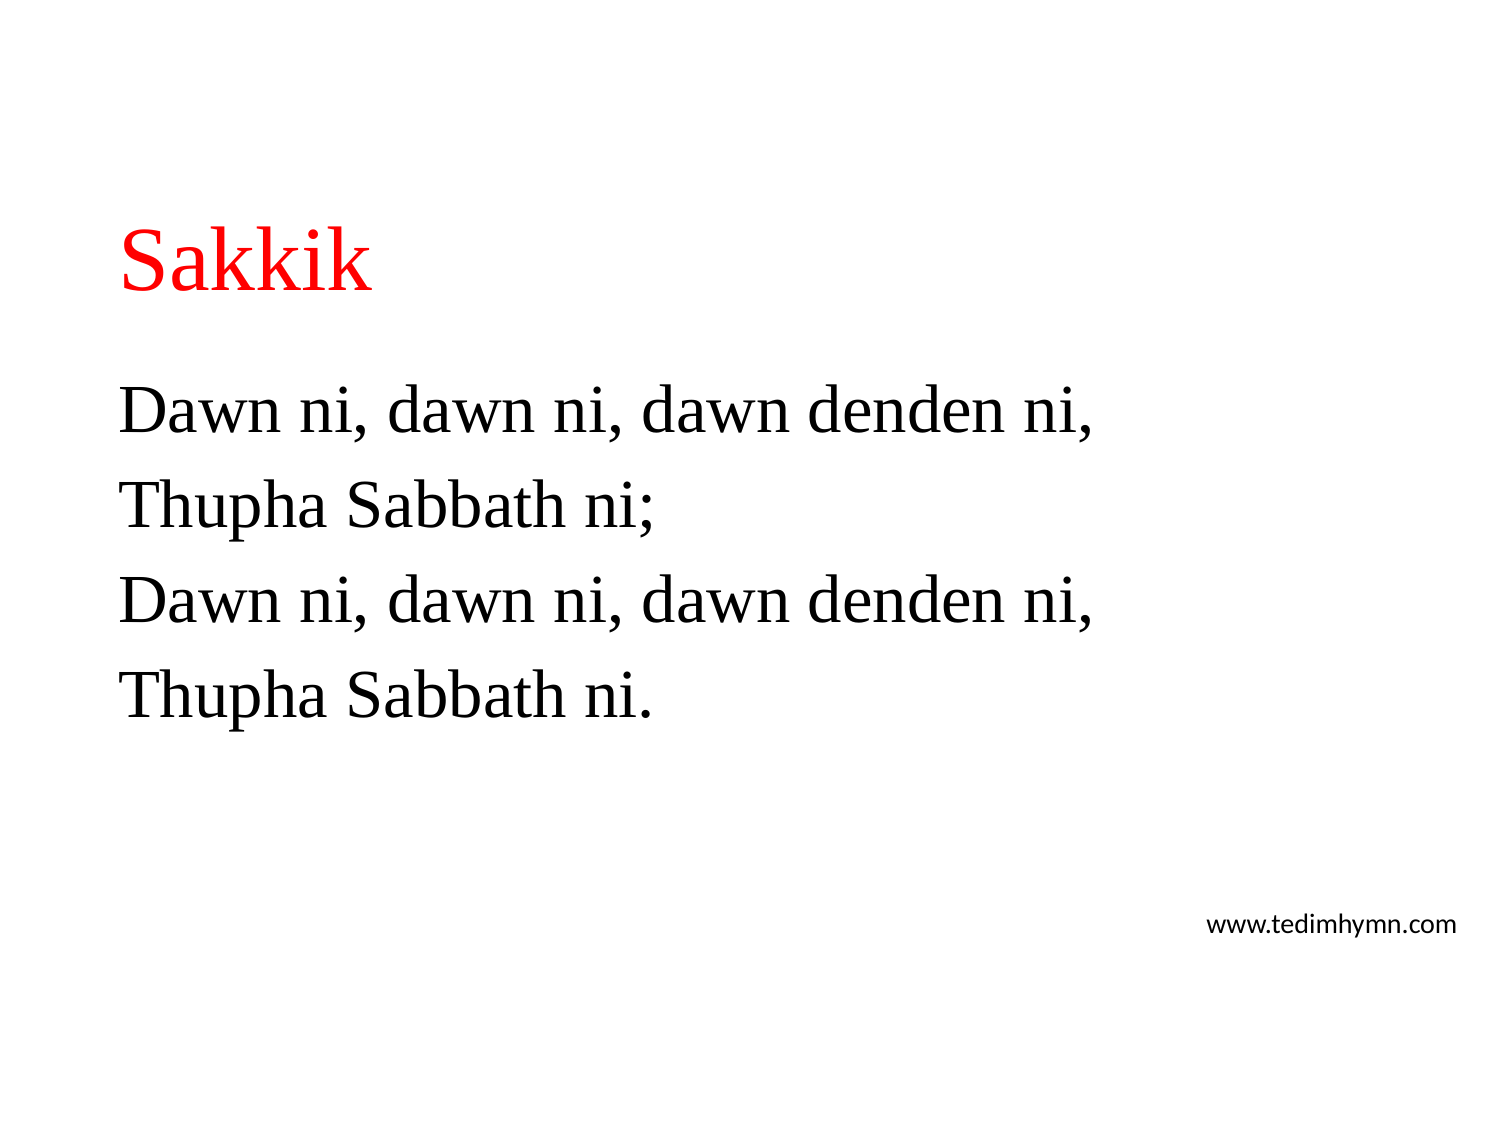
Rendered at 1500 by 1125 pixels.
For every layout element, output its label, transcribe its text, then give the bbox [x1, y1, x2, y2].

text_box www.tedimhymn.com [1191, 897, 1500, 947]
list Dawn ni, dawn ni, dawn denden ni, Thupha Sabbath ni; Dawn ni, dawn ni, dawn denden ni, Thupha Sabbath ni. [103, 365, 1397, 901]
title Sakkik [103, 200, 1397, 322]
